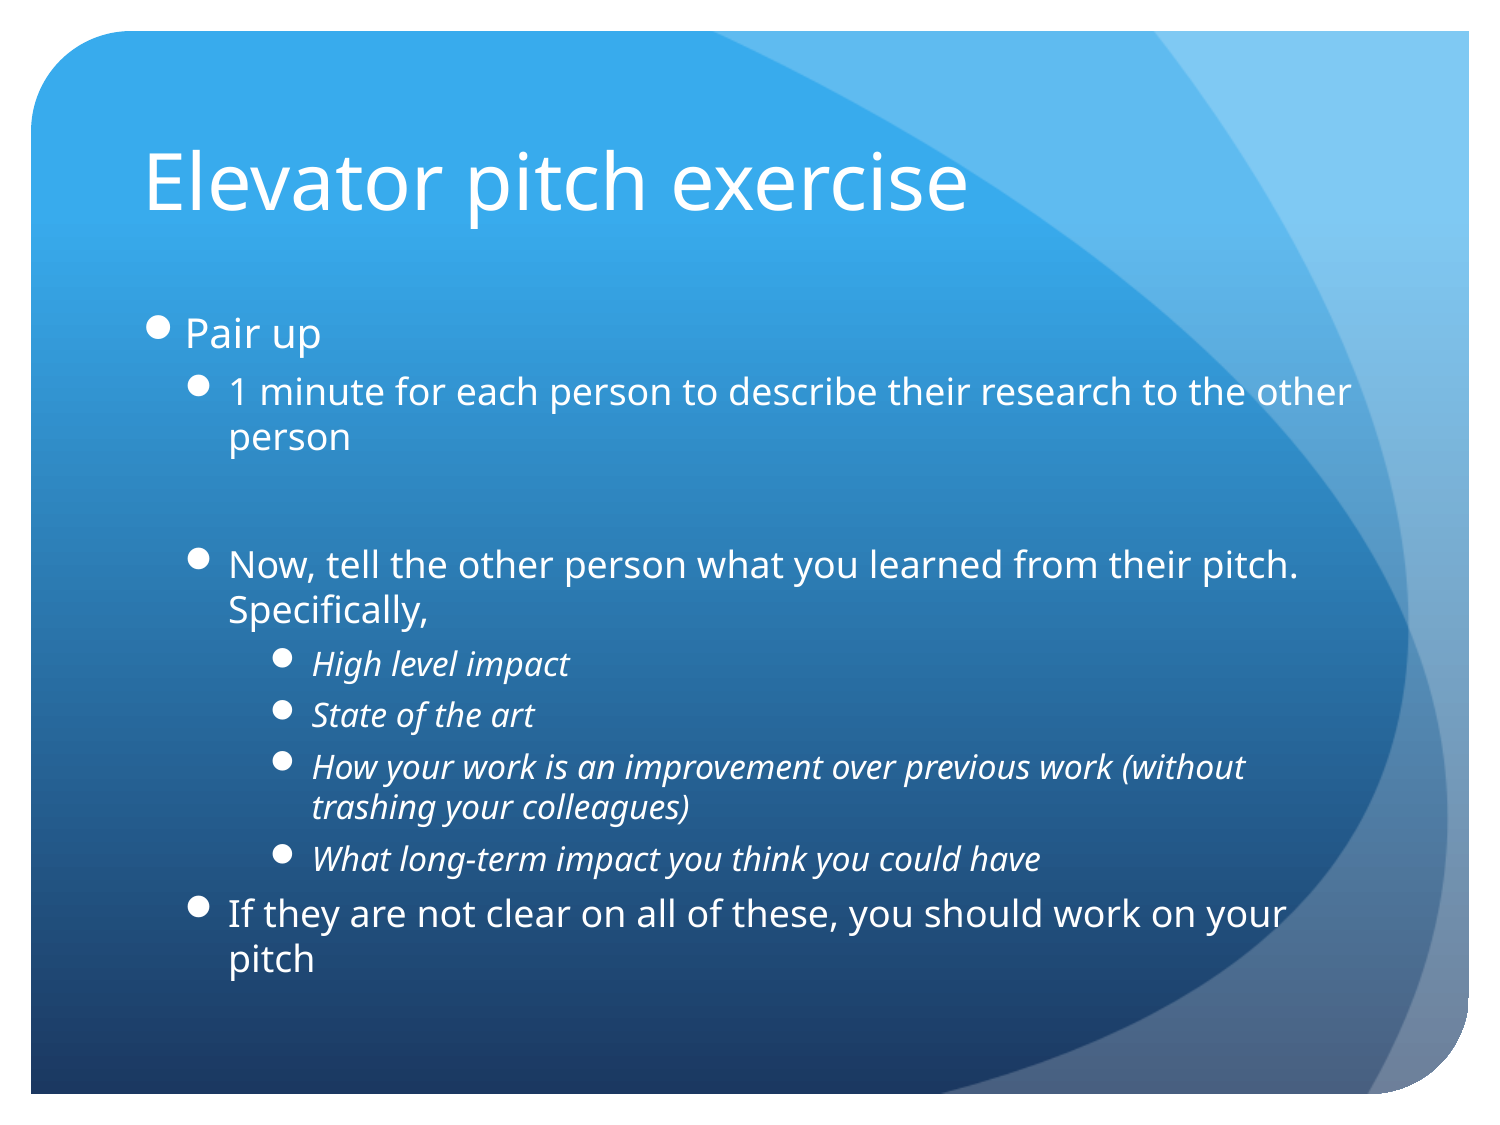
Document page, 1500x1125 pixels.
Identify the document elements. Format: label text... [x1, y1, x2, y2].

title Elevator pitch exercise [127, 62, 1372, 234]
list Pair up 1 minute for each person to describe their research to the other person Now, tell the other person what you learned from their pitch. Specifically, High level impact State of the art How your work is an improvement over previous work (without trashing your colleagues) What long-term impact you think you could have If they are not clear on all of these, you should work on your pitch [127, 299, 1372, 991]
picture [24, 30, 1473, 1094]
